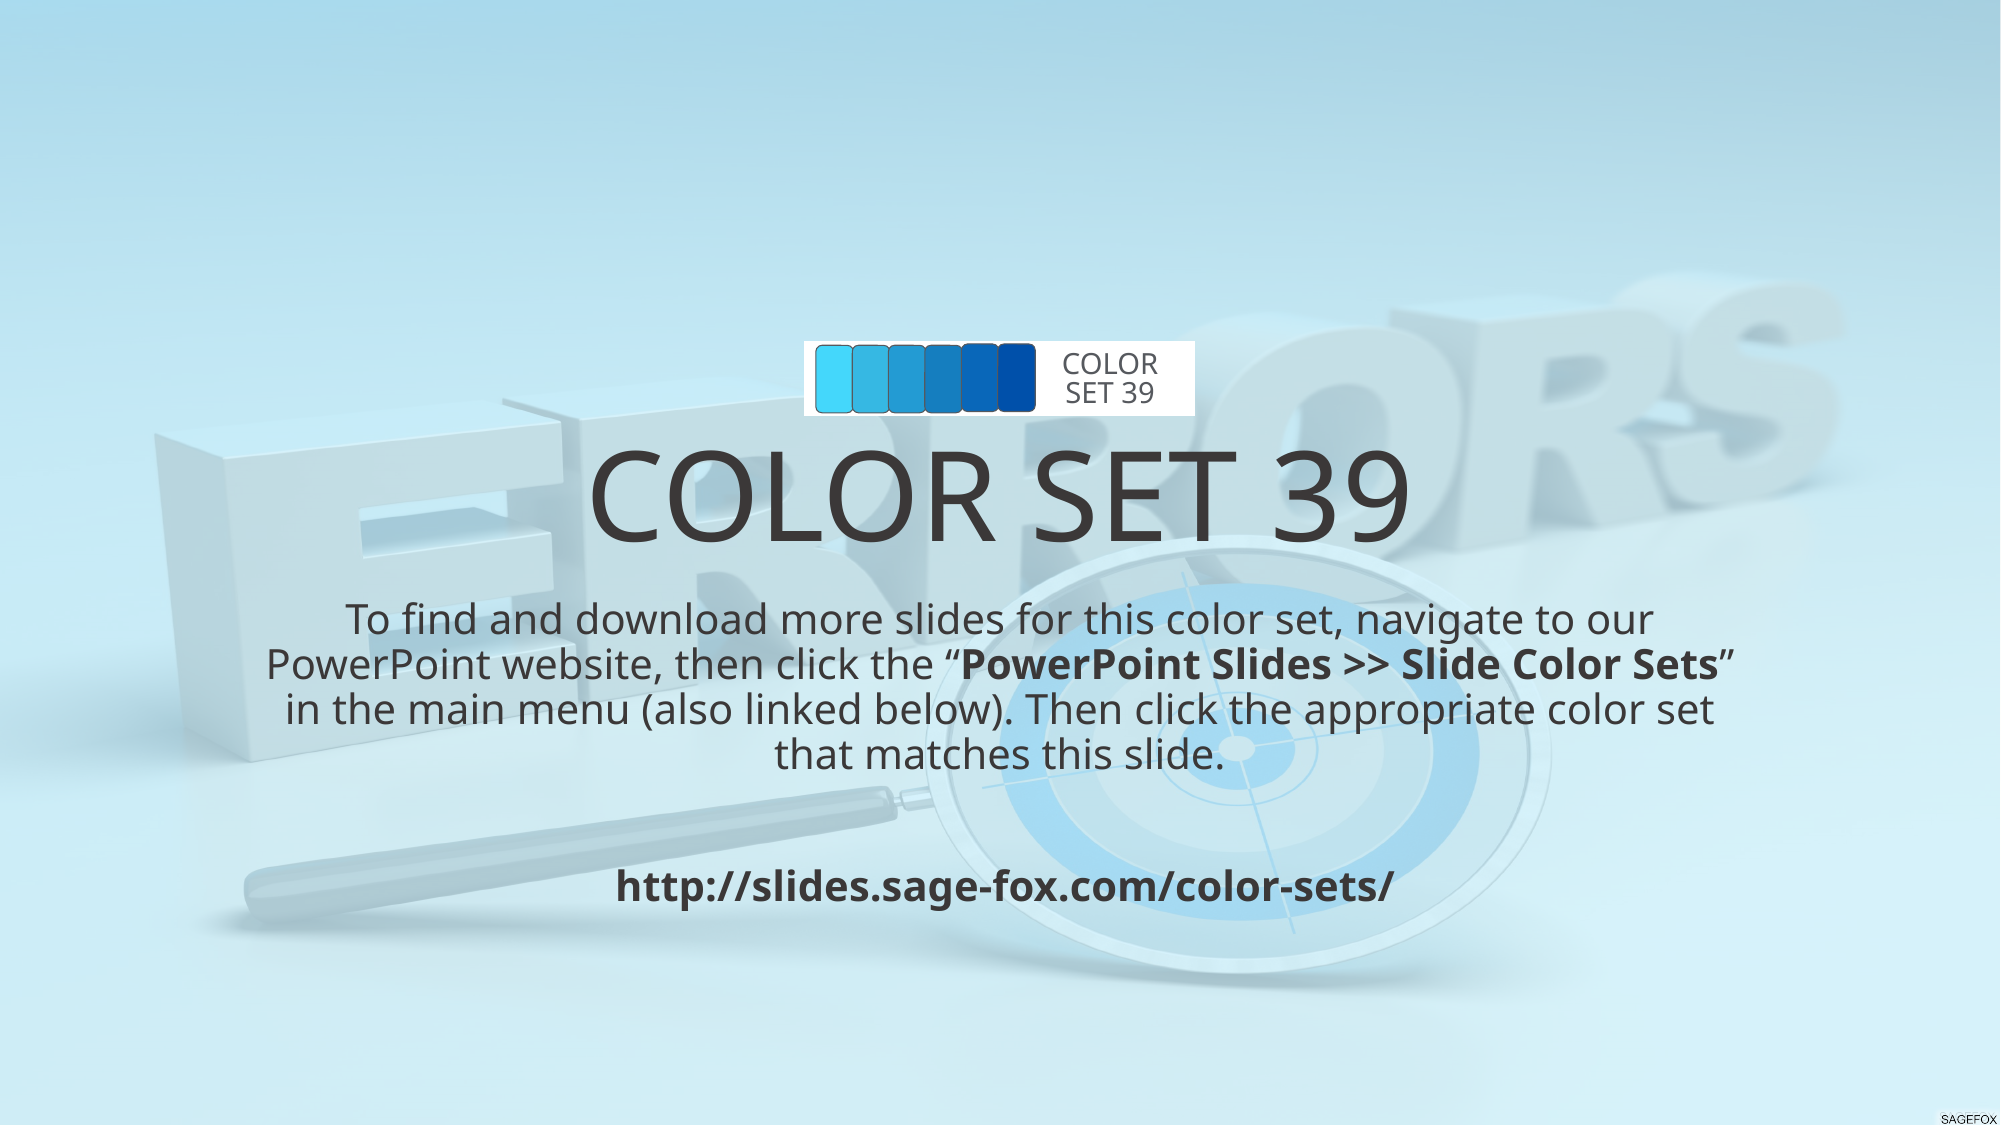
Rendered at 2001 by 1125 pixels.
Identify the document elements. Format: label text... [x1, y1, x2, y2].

subtitle To find and download more slides for this color set, navigate to our PowerPoint website, then click the “PowerPoint Slides >> Slide Color Sets” in the main menu (also linked below). Then click the appropriate color set that matches this slide. http://slides.sage-fox.com/color-sets/ [249, 590, 1750, 863]
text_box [804, 341, 1195, 418]
title COLOR SET 39 [249, 184, 1750, 576]
picture [1938, 1114, 1999, 1125]
